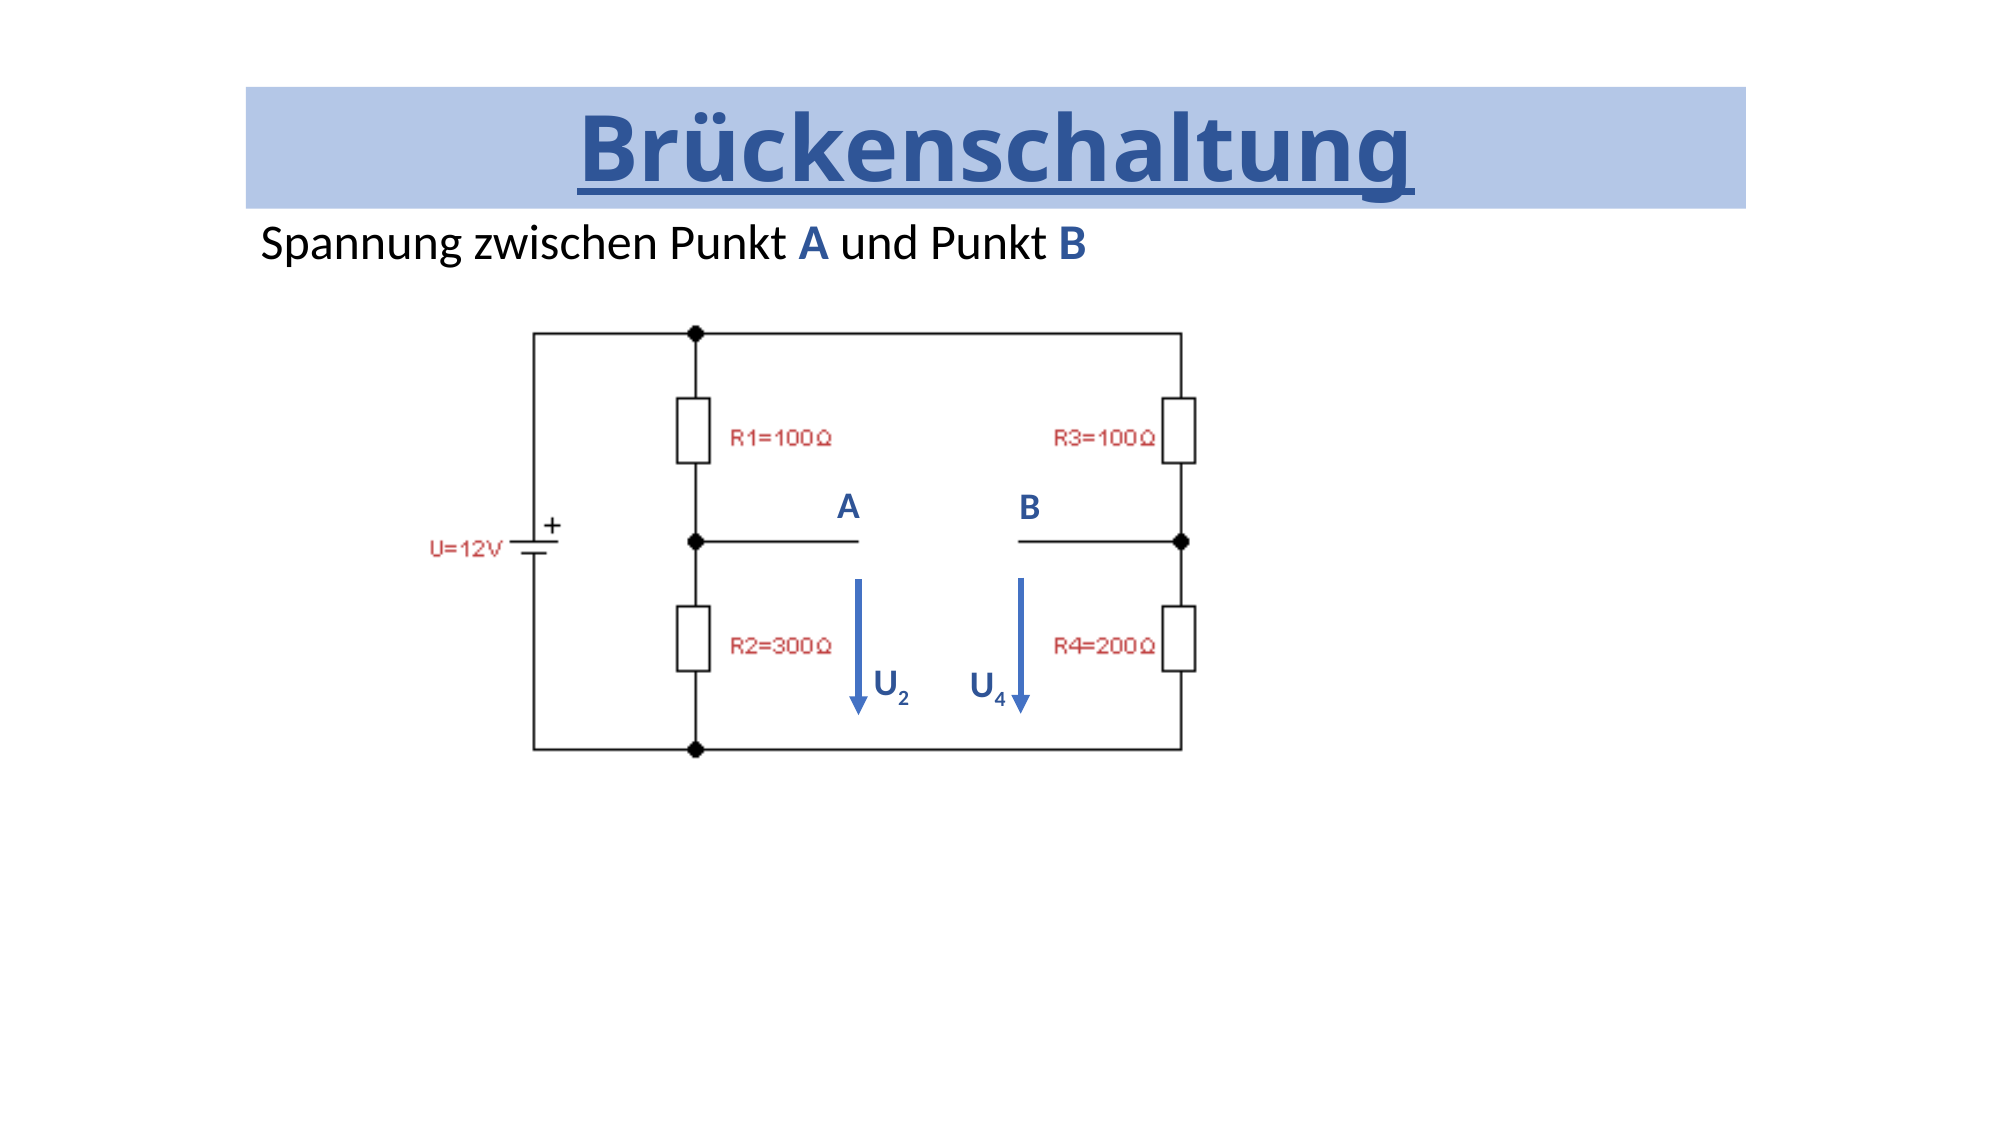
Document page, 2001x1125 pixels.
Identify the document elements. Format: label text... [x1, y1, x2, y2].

title Brückenschaltung [245, 86, 1746, 209]
picture [422, 301, 1223, 778]
subtitle Spannung zwischen Punkt A und Punkt B [245, 209, 1746, 992]
